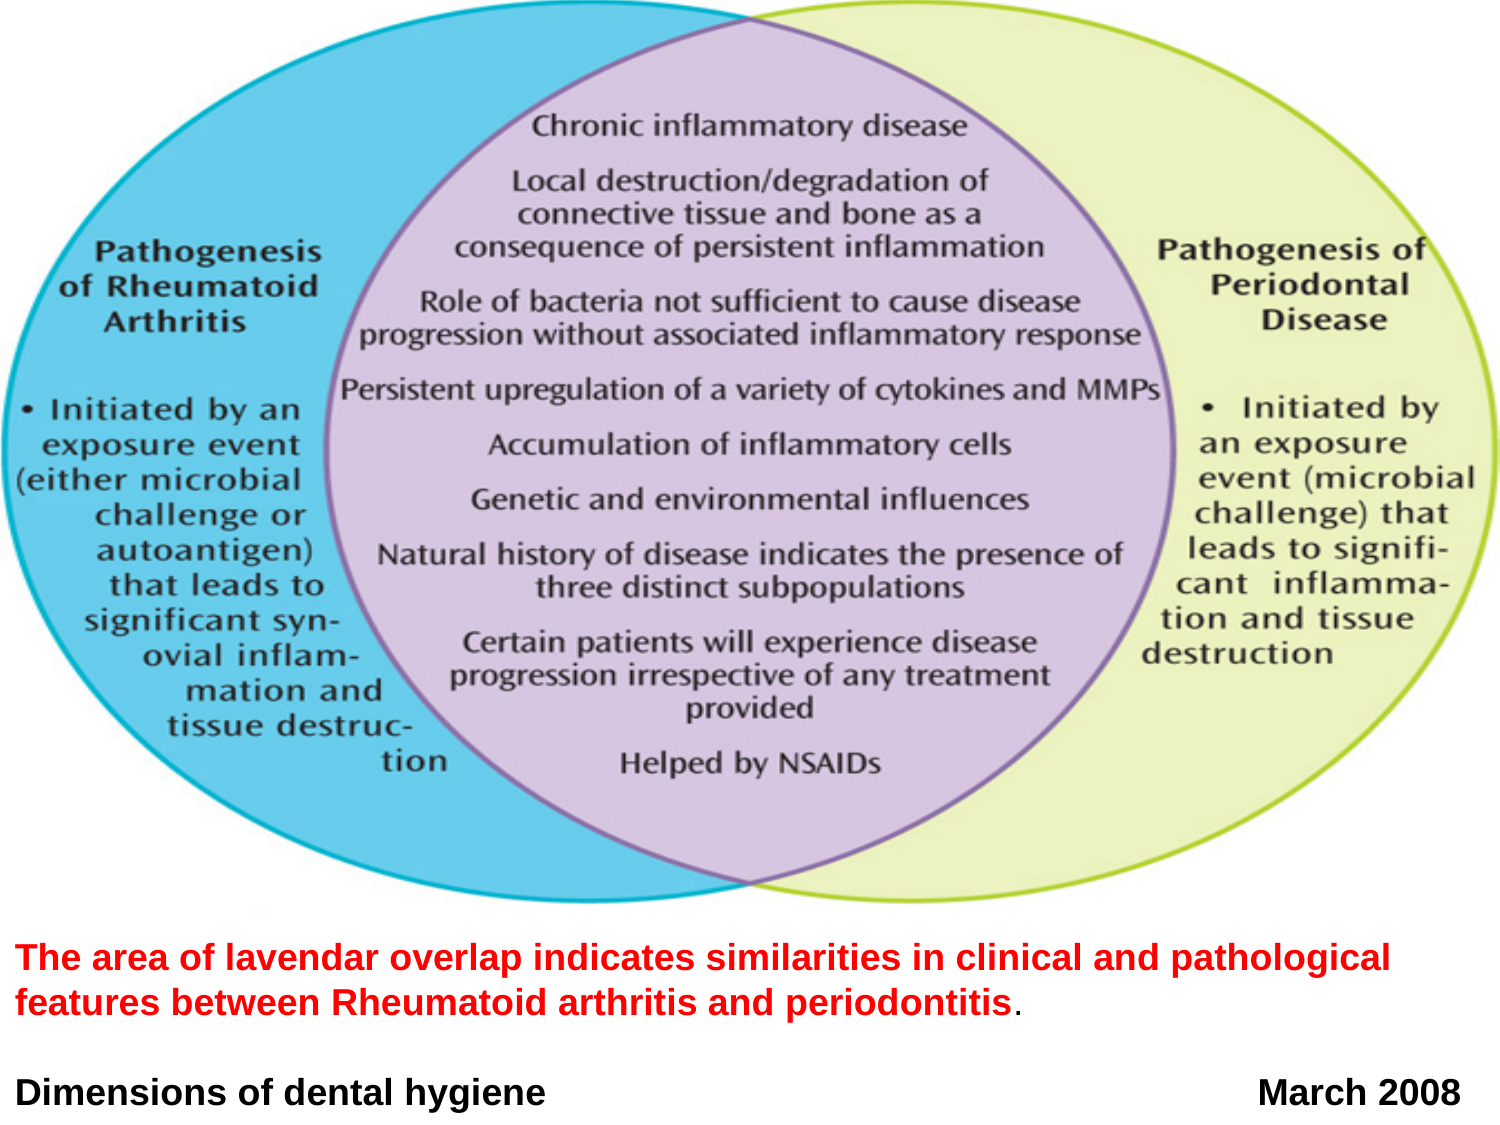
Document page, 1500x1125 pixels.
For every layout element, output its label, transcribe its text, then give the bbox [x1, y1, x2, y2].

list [0, 0, 1500, 915]
text_box The area of lavendar overlap indicates similarities in clinical and pathological features between Rheumatoid arthritis and periodontitis. Dimensions of dental hygiene March 2008 [0, 925, 1500, 1121]
